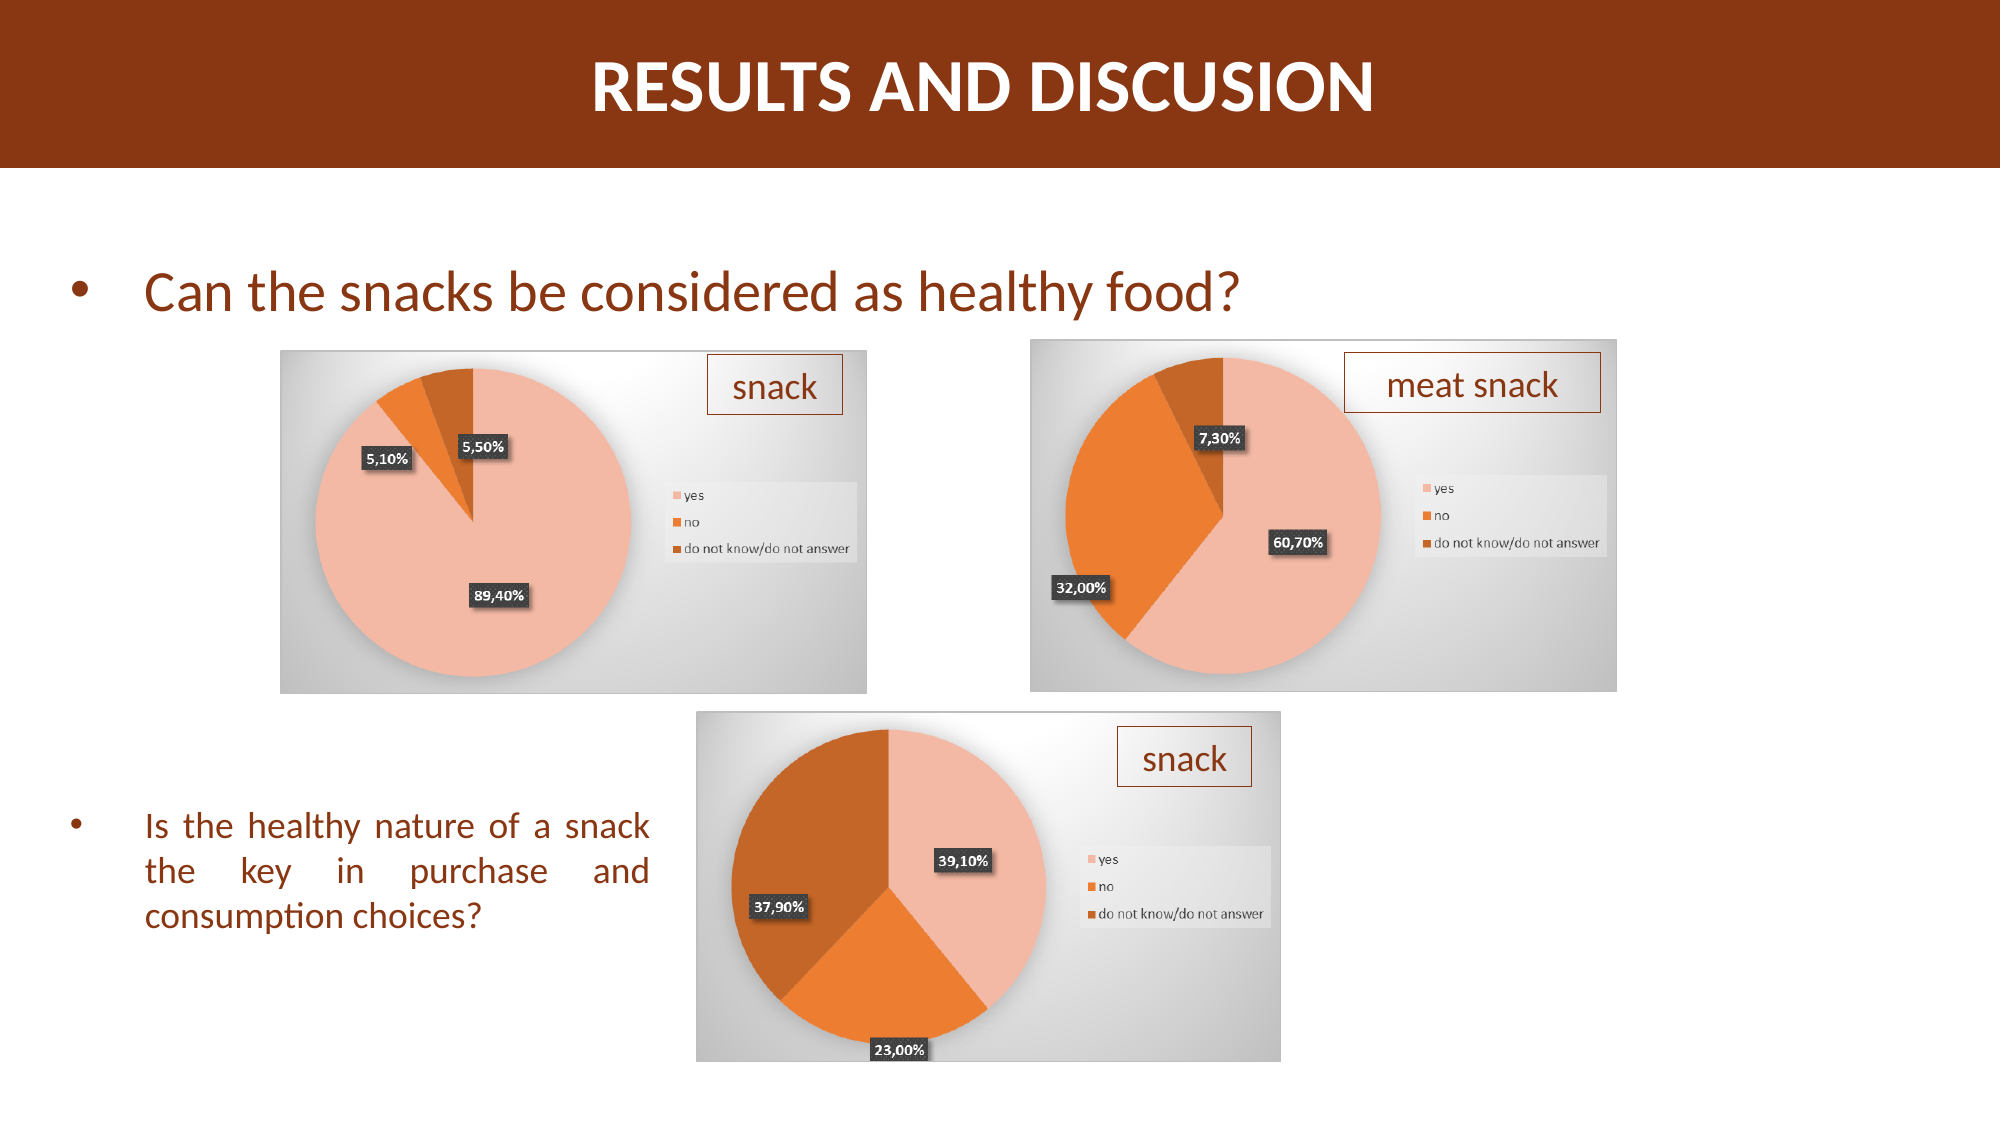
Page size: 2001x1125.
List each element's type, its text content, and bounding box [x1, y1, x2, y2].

picture [280, 350, 867, 694]
picture [696, 711, 1281, 1062]
text_box Can the snacks be considered as healthy food? [54, 245, 1844, 332]
text_box RESULTS AND DISCUSION [577, 28, 1392, 134]
text_box Is the healthy nature of a snack the key in purchase and consumption choices? [54, 793, 667, 989]
text_box [0, 0, 2000, 168]
picture [1030, 339, 1617, 692]
